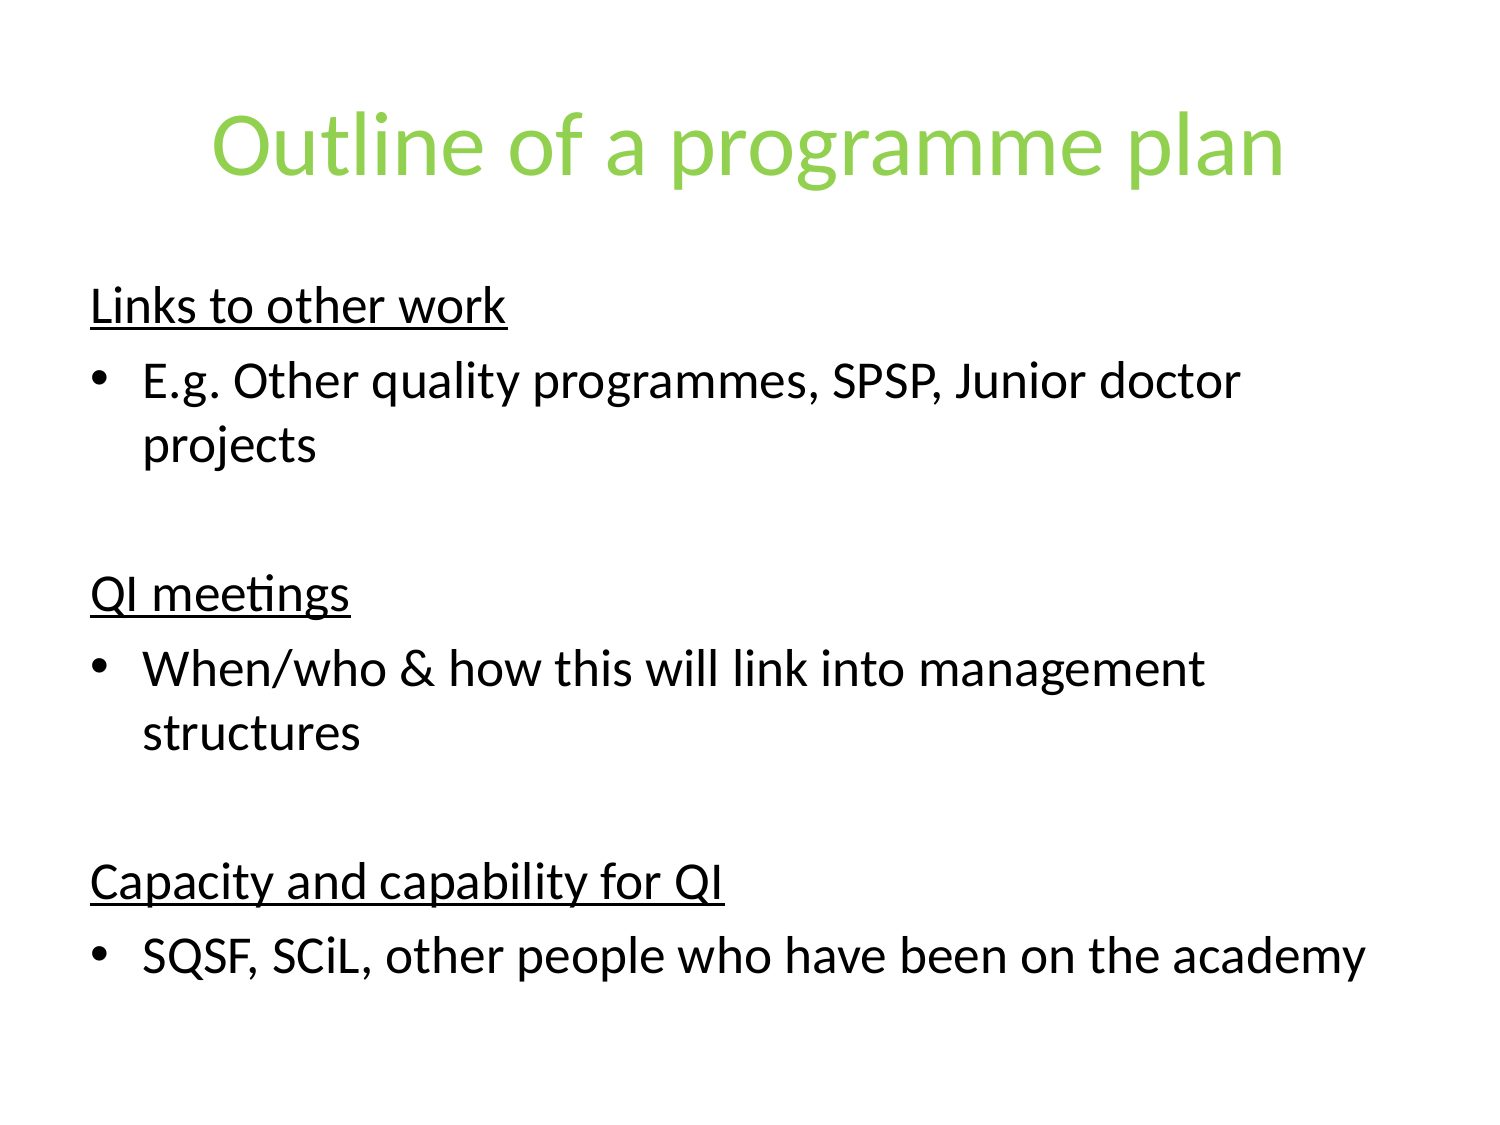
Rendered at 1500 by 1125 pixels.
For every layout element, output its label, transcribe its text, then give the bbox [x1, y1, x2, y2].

title Outline of a programme plan [75, 45, 1425, 233]
list Links to other work E.g. Other quality programmes, SPSP, Junior doctor projects QI meetings When/who & how this will link into management structures Capacity and capability for QI SQSF, SCiL, other people who have been on the academy [75, 262, 1425, 1005]
